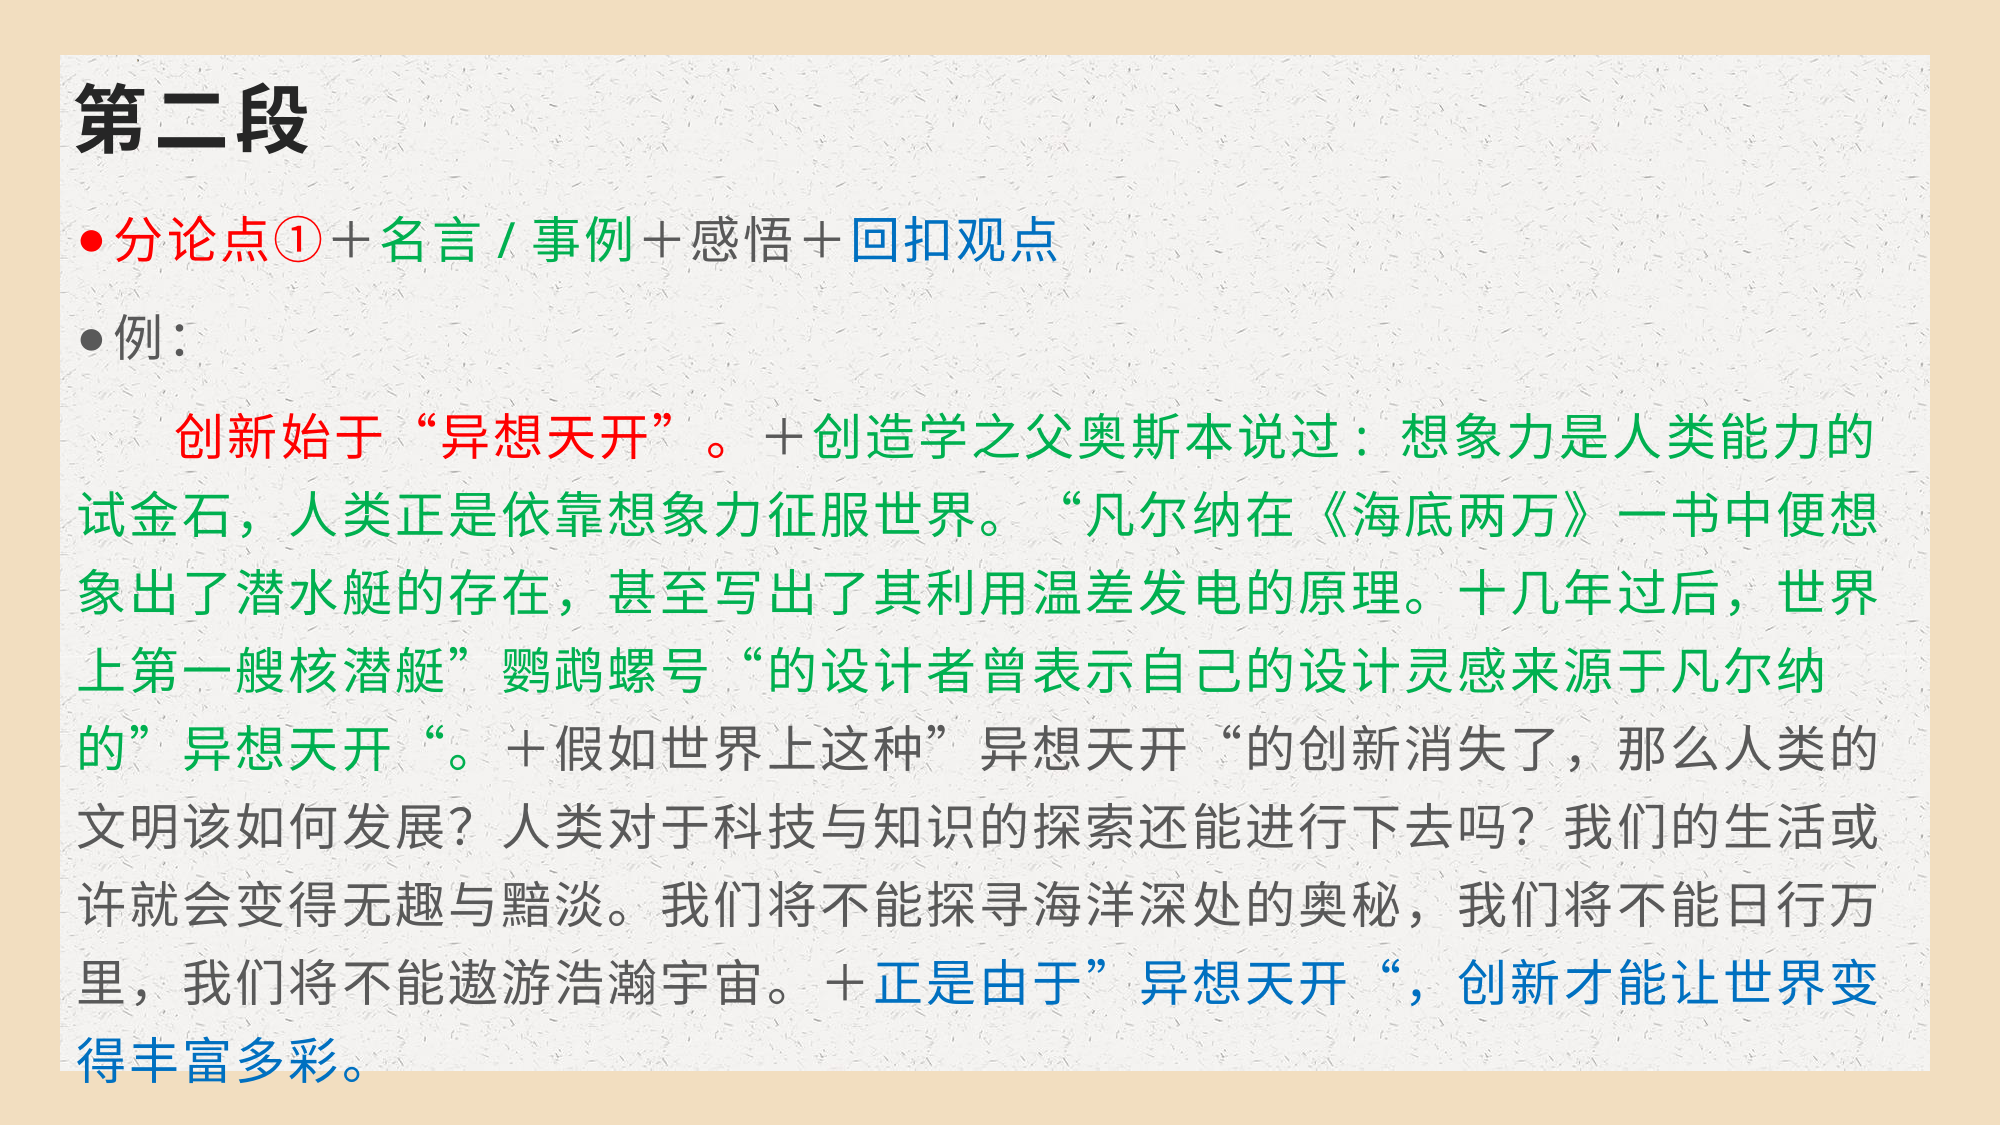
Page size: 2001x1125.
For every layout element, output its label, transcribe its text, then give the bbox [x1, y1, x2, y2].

picture [1784, 55, 1930, 182]
picture [60, 226, 1930, 1071]
list 分论点①＋名言/事例＋感悟＋回扣观点 例： 创新始于“异想天开”。＋创造学之父奥斯本说过: 想象力是人类能力的试金石，人类正是依靠想象力征服世界。“凡尔纳在《海底两万》一书中便想象出了潜水艇的存在，甚至写出了其利用温差发电的原理。十几年过后，世界上第一艘核潜艇”鹦鹉螺号“的设计者曾表示自己的设计灵感来源于凡尔纳的”异想天开“。＋假如世界上这种”异想天开“的创新消失了，那么人类的文明该如何发展？人类对于科技与知识的探索还能进行下去吗？我们的生活或许就会变得无趣与黯淡。我们将不能探寻海洋深处的奥秘，我们将不能日行万里，我们将不能遨游浩瀚宇宙。＋正是由于”异想天开“，创新才能让世界变得丰富多彩。 [61, 182, 1931, 897]
title 第二段 [58, 8, 1784, 226]
